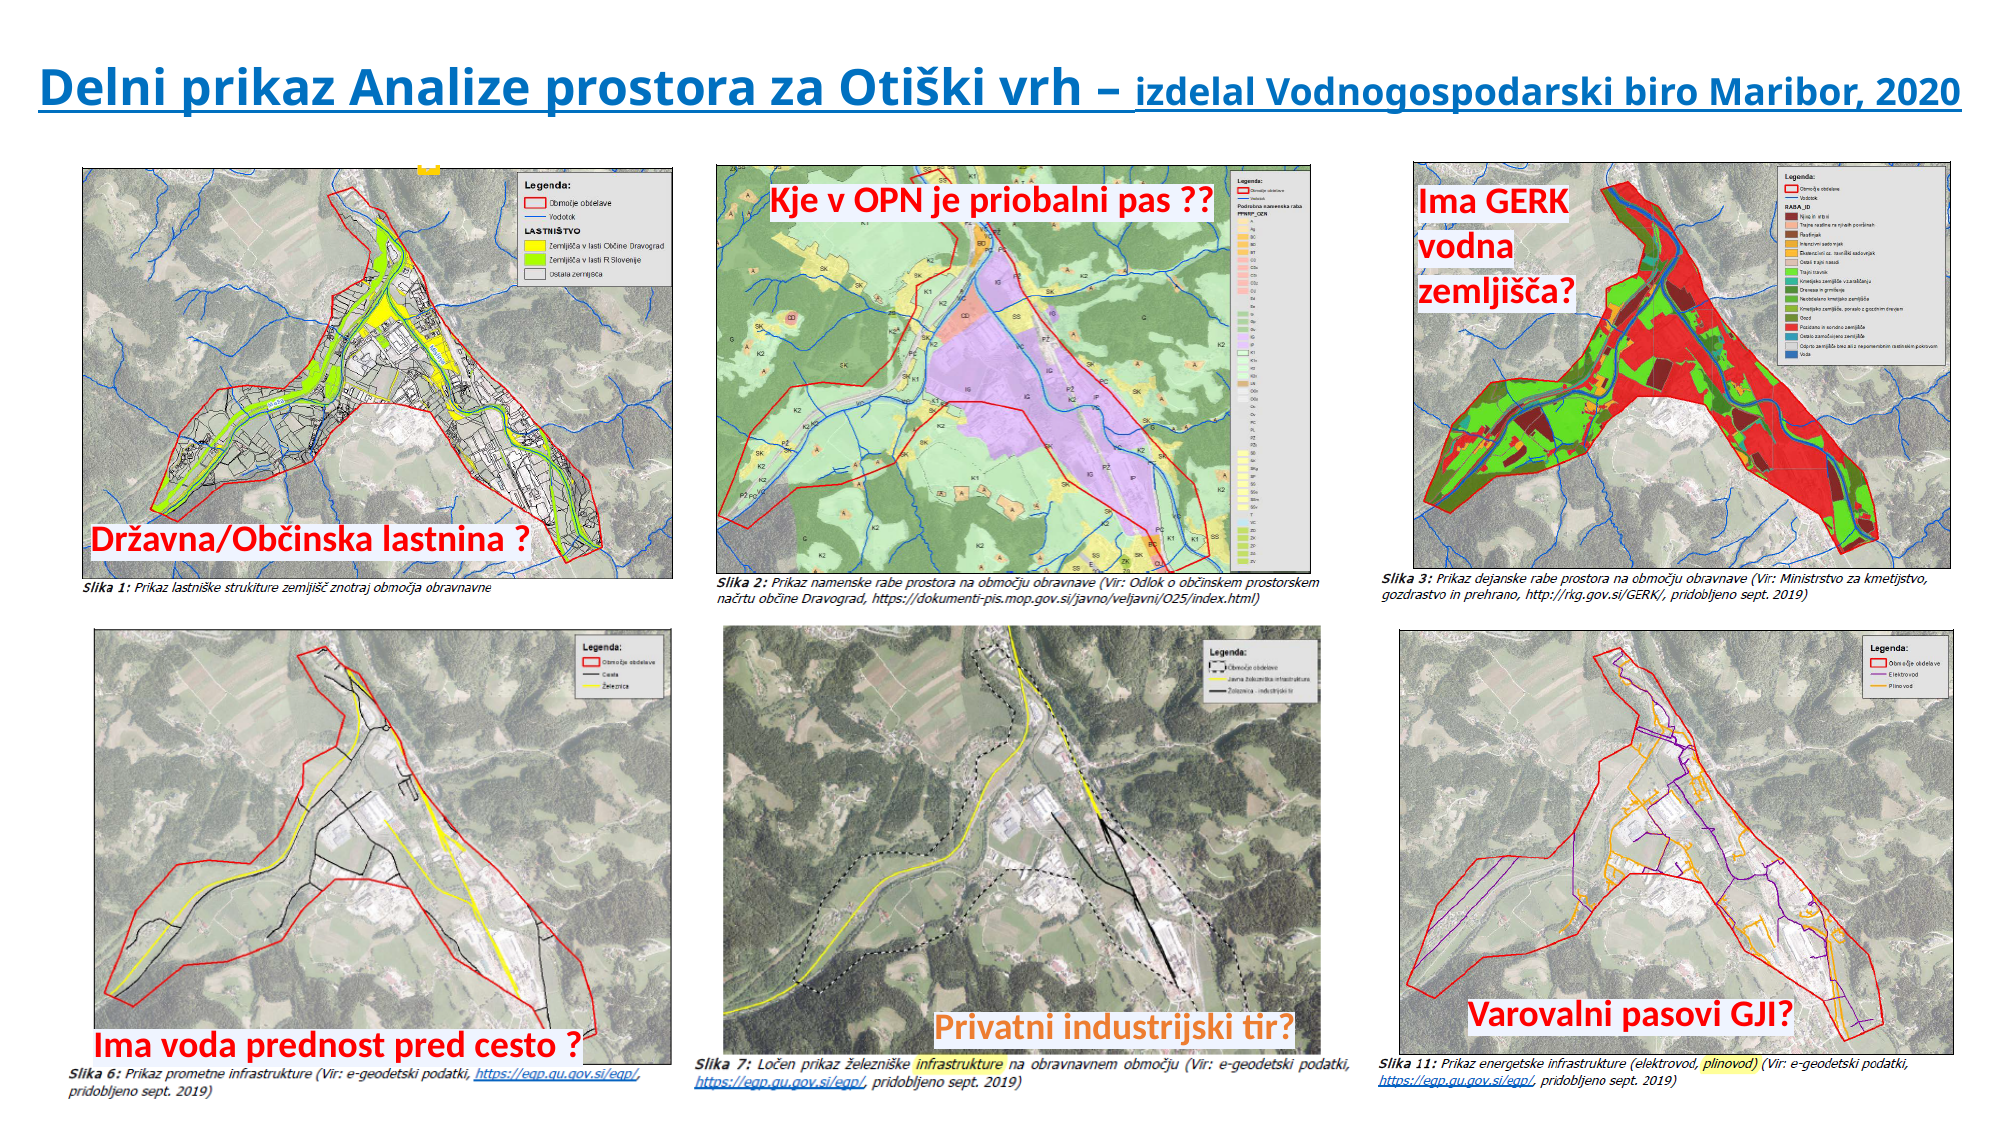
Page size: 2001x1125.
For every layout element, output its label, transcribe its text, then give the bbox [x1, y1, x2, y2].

text_box Delni prikaz Analize prostora za Otiški vrh – izdelal Vodnogospodarski biro Maribor, 2020 [0, 37, 2000, 124]
picture [691, 620, 1366, 1095]
picture [1375, 620, 1965, 1095]
picture [707, 157, 1330, 606]
picture [67, 620, 684, 1101]
picture [1375, 157, 1965, 606]
picture [67, 164, 691, 599]
text_box [1018, 111, 2000, 262]
